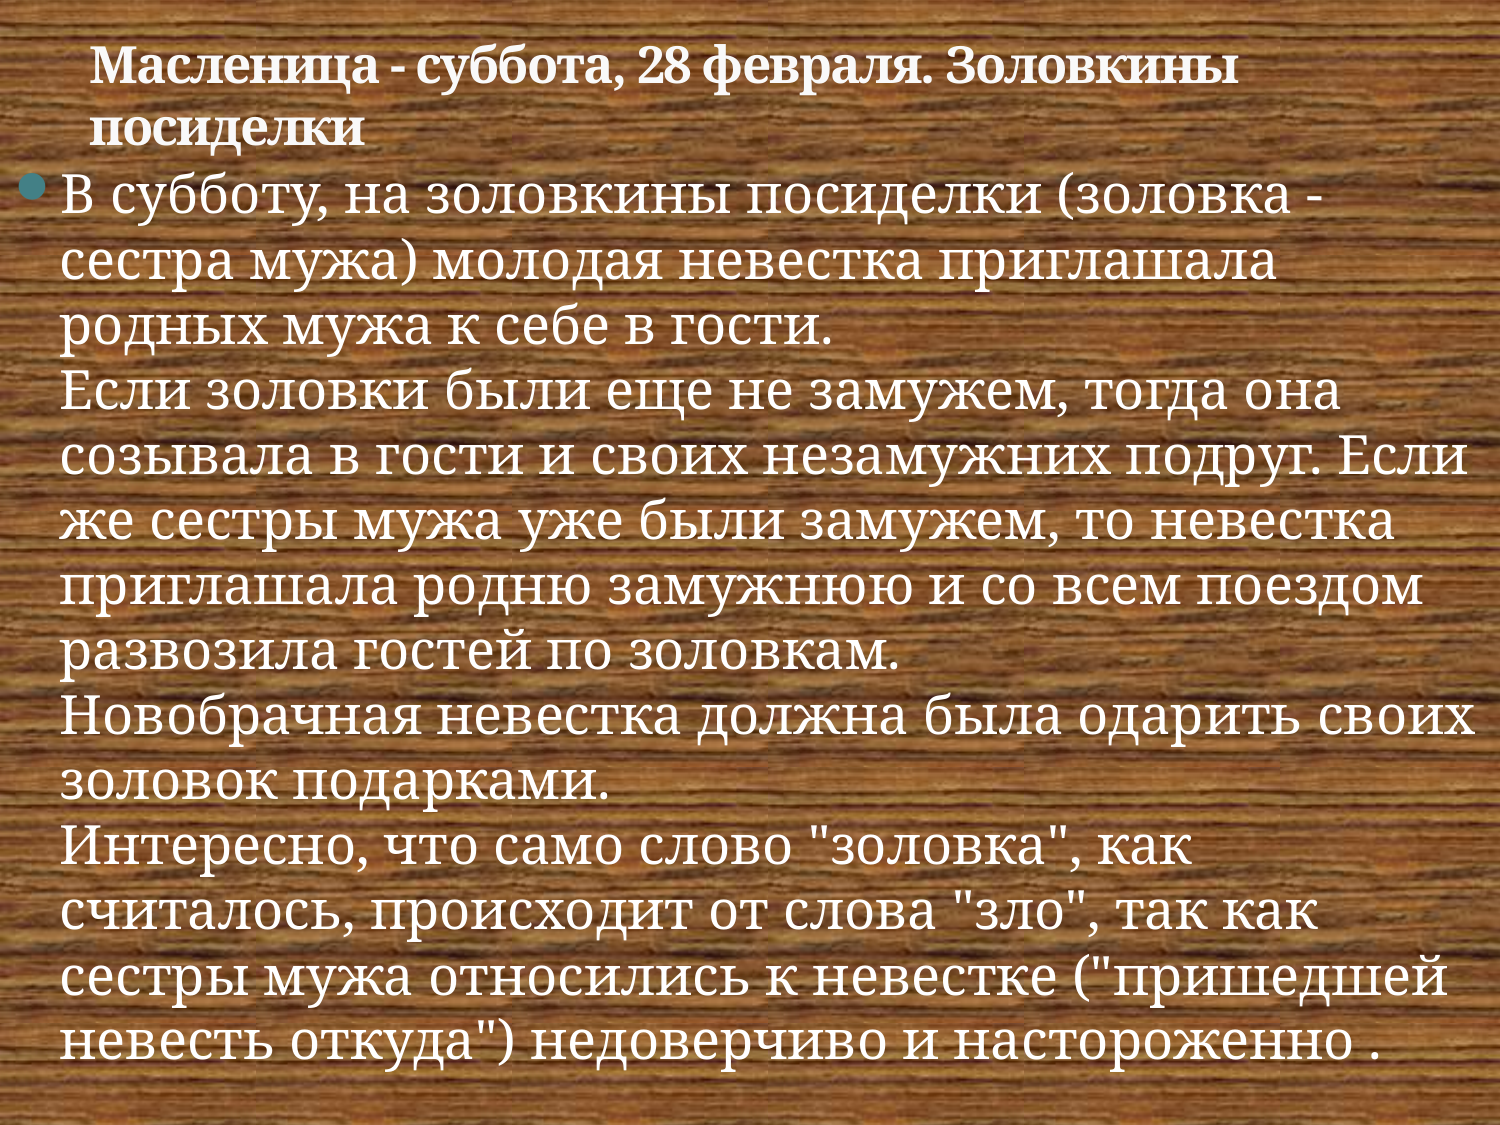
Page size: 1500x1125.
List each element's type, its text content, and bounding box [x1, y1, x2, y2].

title Масленица - суббота, 28 февраля. Золовкины посиделки [74, 24, 1425, 225]
picture [0, 0, 1500, 152]
list В субботу, на золовкины посиделки (золовка - сестра мужа) молодая невестка приглашала родных мужа к себе в гости. Если золовки были еще не замужем, тогда она созывала в гости и своих незамужних подруг. Если же сестры мужа уже были замужем, то невестка приглашала родню замужнюю и со всем поездом развозила гостей по золовкам. Новобрачная невестка должна была одарить своих золовок подарками. Интересно, что само слово "золовка", как считалось, происходит от слова "зло", так как сестры мужа относились к невестке ("пришедшей невесть откуда") недоверчиво и настороженно . [0, 152, 1500, 1125]
